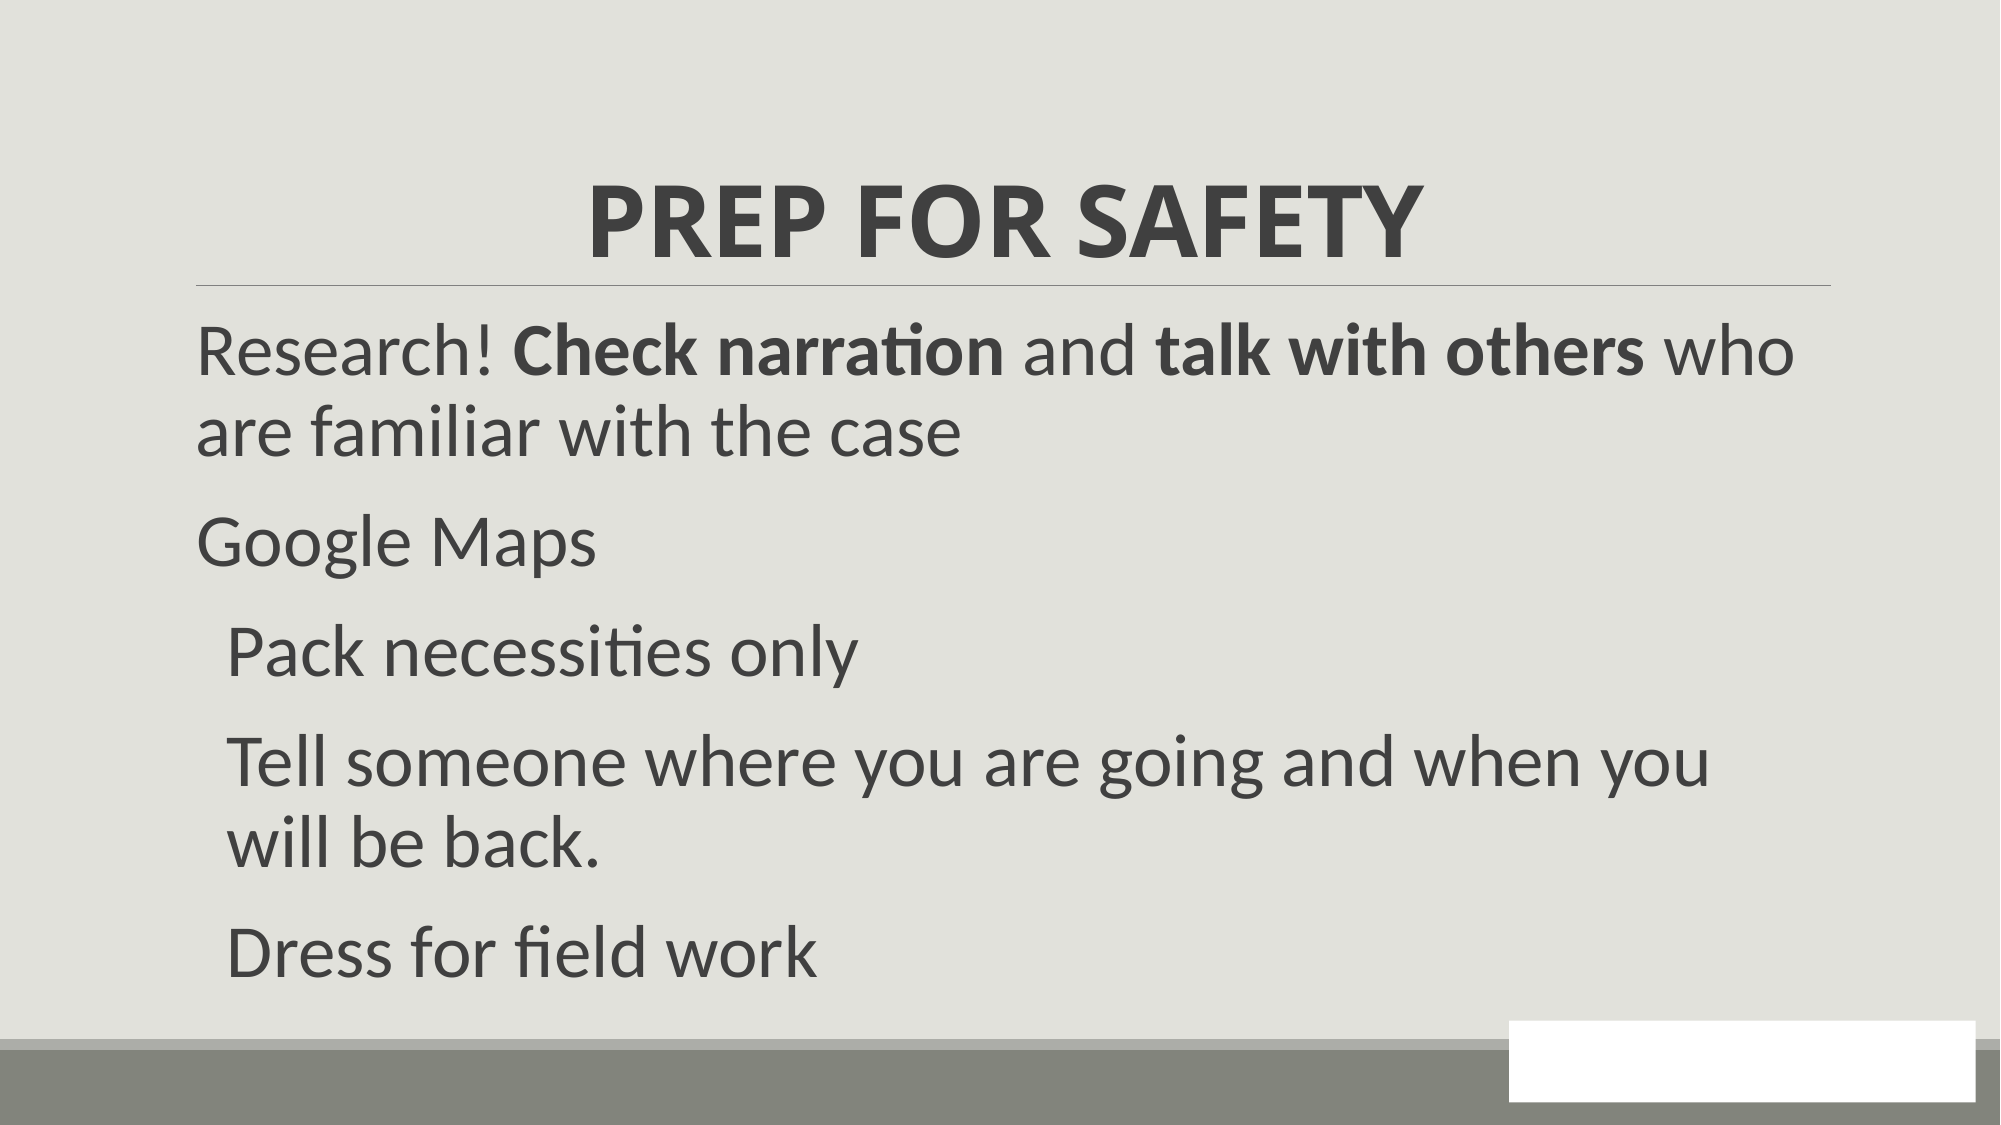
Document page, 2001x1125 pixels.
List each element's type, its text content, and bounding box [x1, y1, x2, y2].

slide_number 6 [1624, 1059, 1840, 1120]
title PREP FOR SAFETY [180, 47, 1830, 285]
list Research! Check narration and talk with others who are familiar with the case Google Maps Pack necessities only Tell someone where you are going and when you will be back. Dress for field work [180, 302, 1830, 1018]
